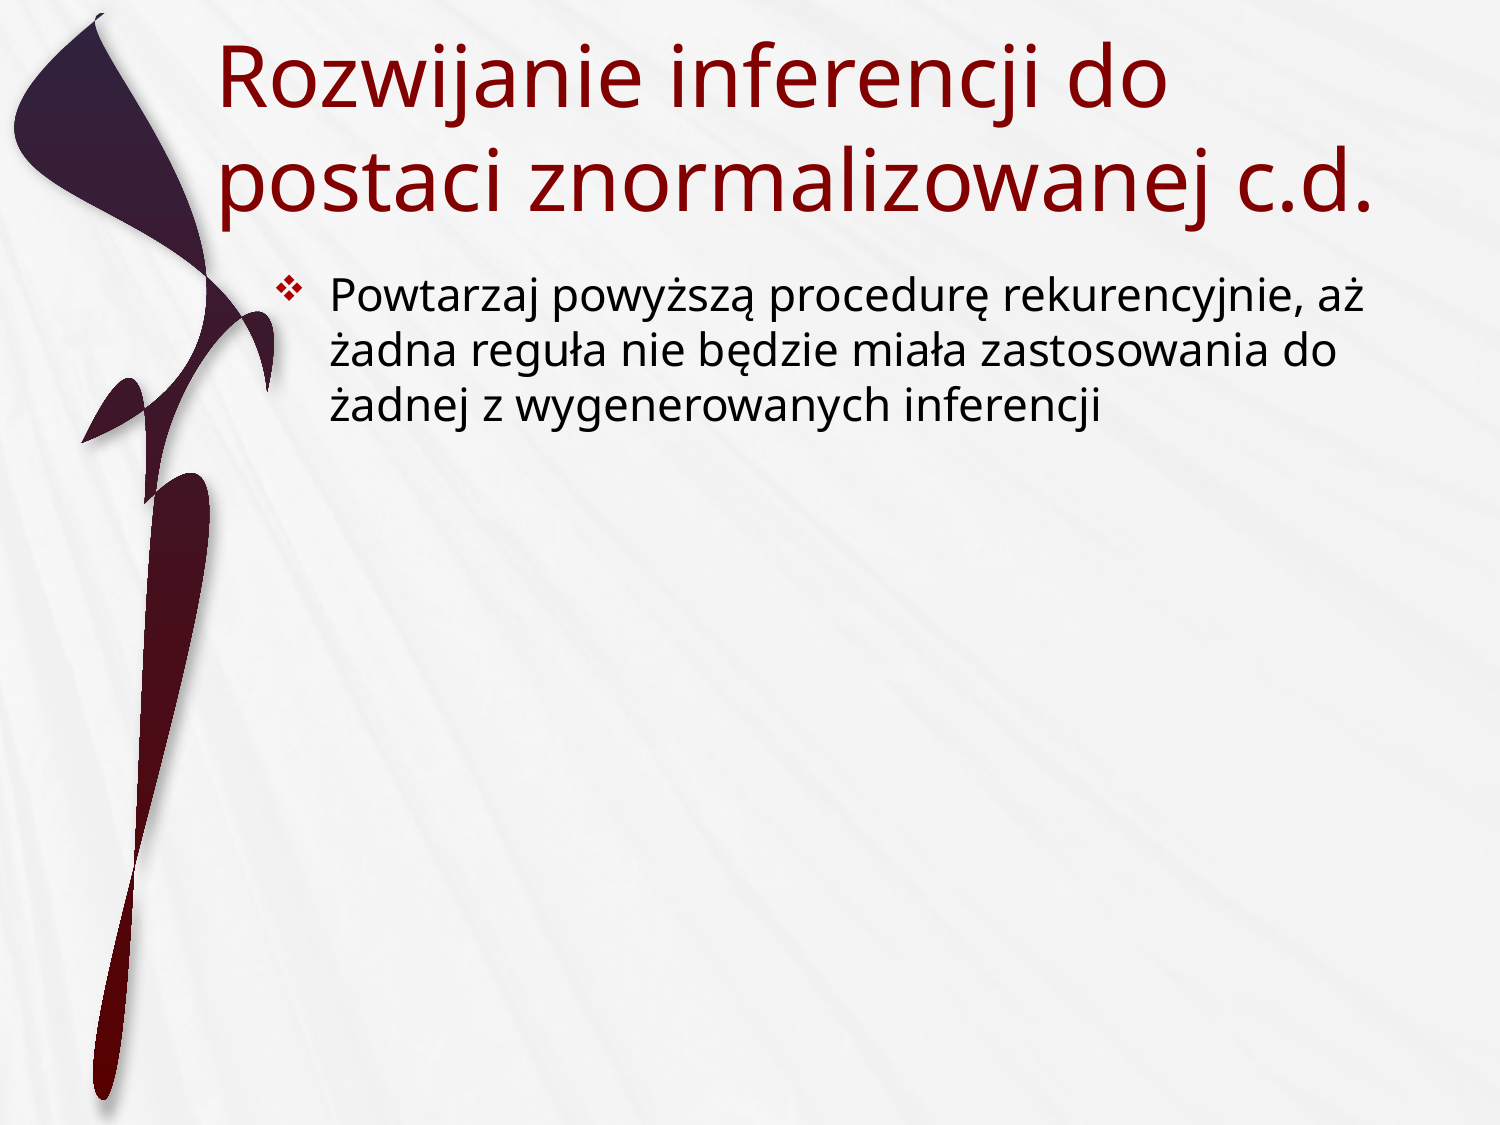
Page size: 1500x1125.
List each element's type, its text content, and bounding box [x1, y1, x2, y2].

title Rozwijanie inferencji do postaci znormalizowanej c.d. [200, 12, 1465, 238]
list Powtarzaj powyższą procedurę rekurencyjnie, aż żadna reguła nie będzie miała zastosowania do żadnej z wygenerowanych inferencji [257, 257, 1407, 1043]
